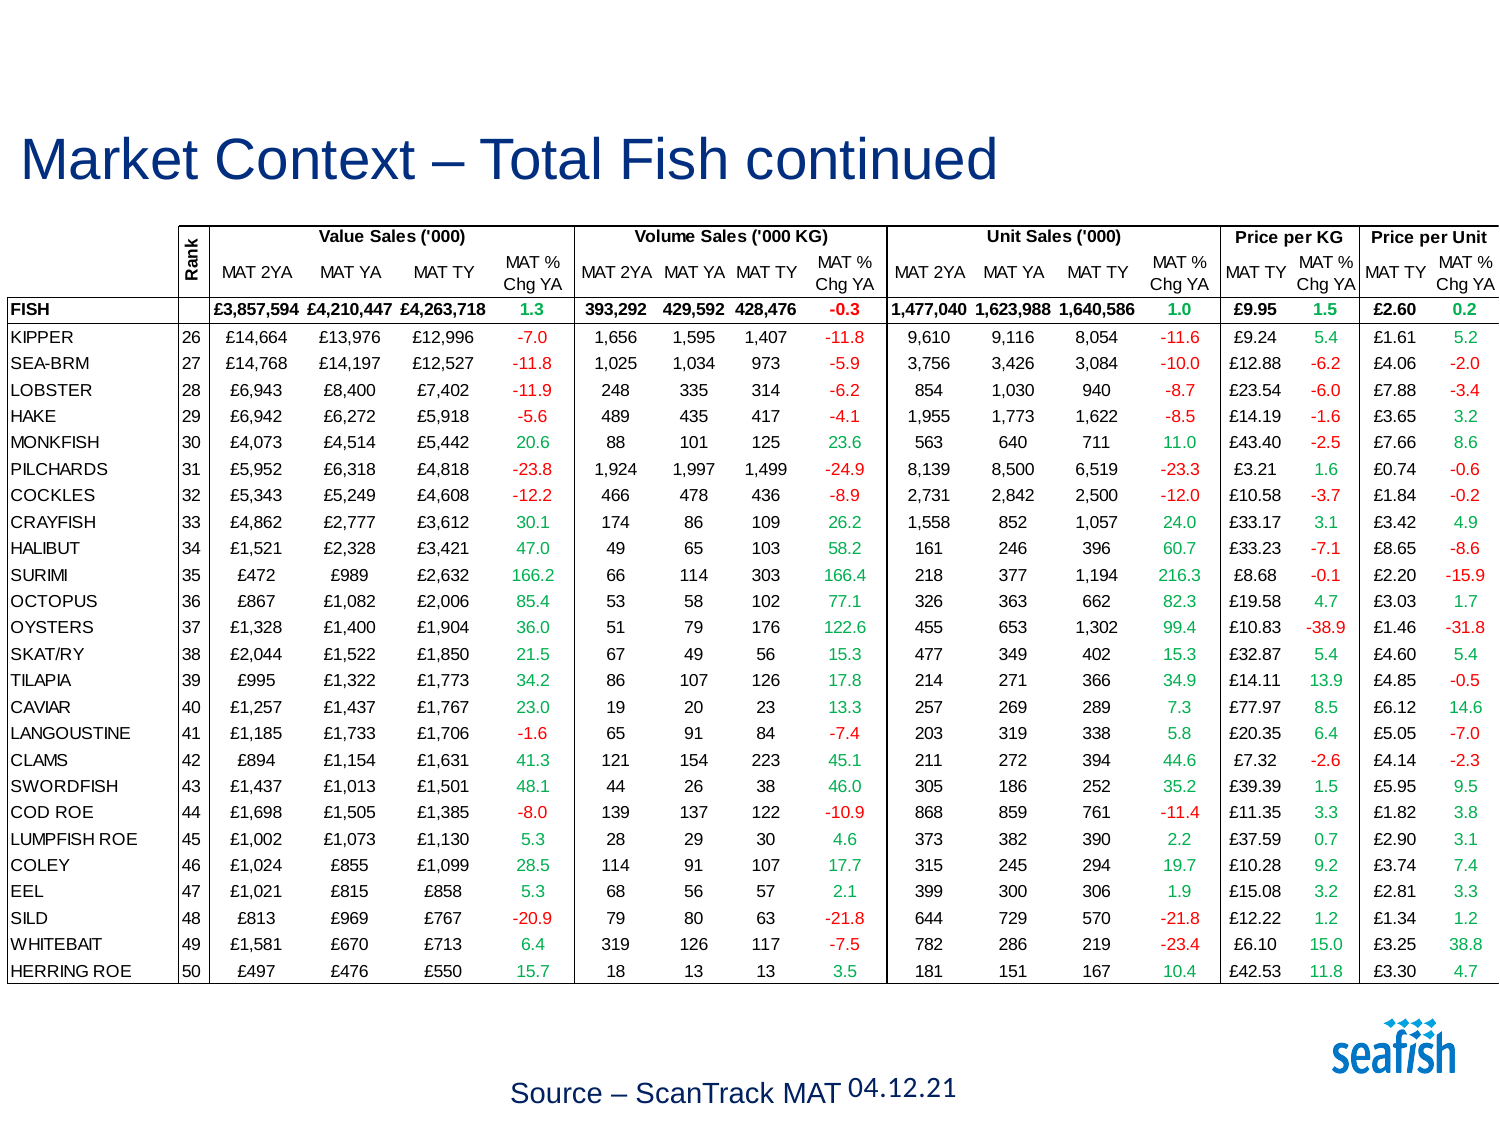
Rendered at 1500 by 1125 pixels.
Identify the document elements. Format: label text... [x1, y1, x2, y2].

picture [1407, 1018, 1417, 1022]
text_box Market Context – Total Fish continued [5, 113, 1424, 217]
picture [1332, 1018, 1455, 1074]
text_box Source – ScanTrack MAT [0, 1067, 857, 1117]
picture [6, 225, 1500, 985]
picture [841, 1072, 1058, 1114]
